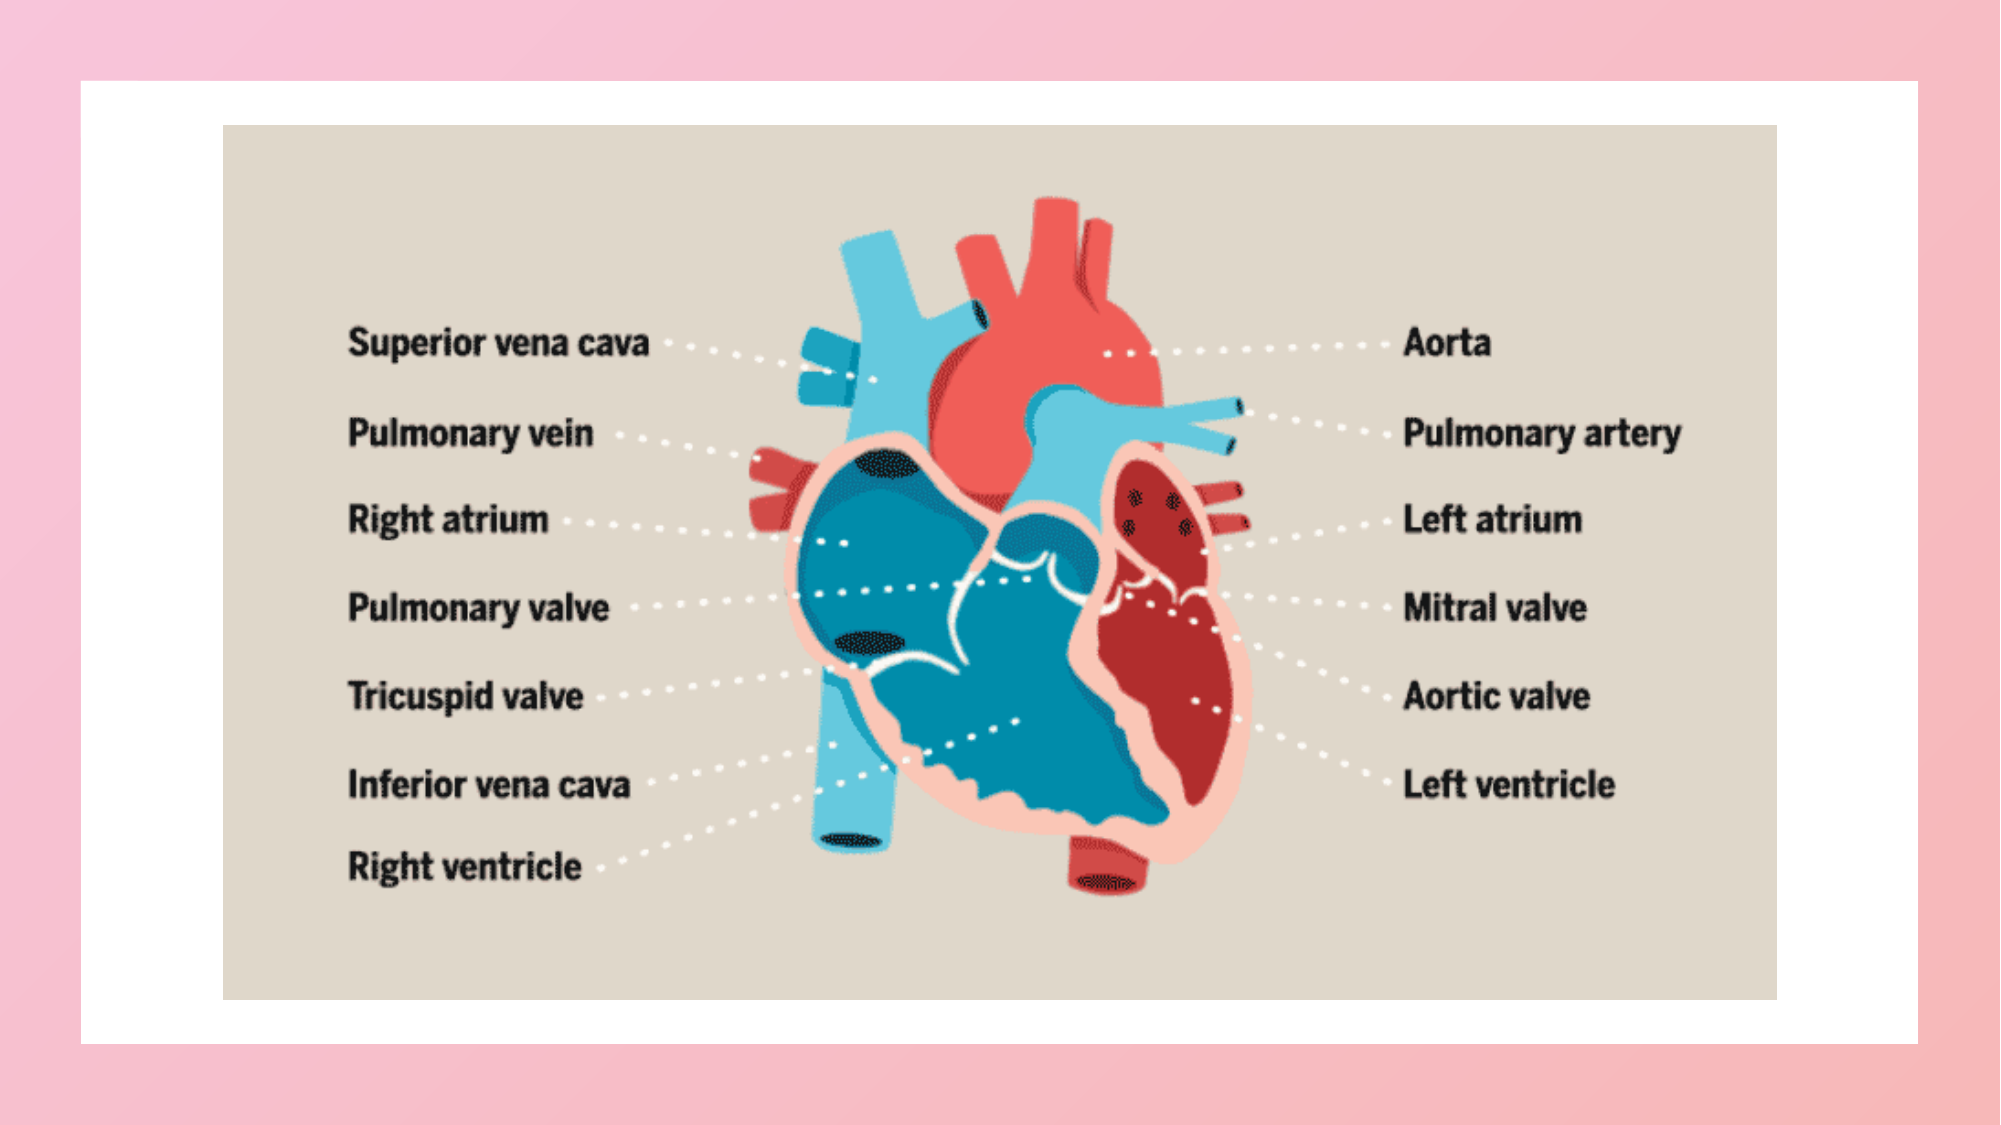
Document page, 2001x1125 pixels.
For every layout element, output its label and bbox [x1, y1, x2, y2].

list [222, 125, 1777, 1000]
